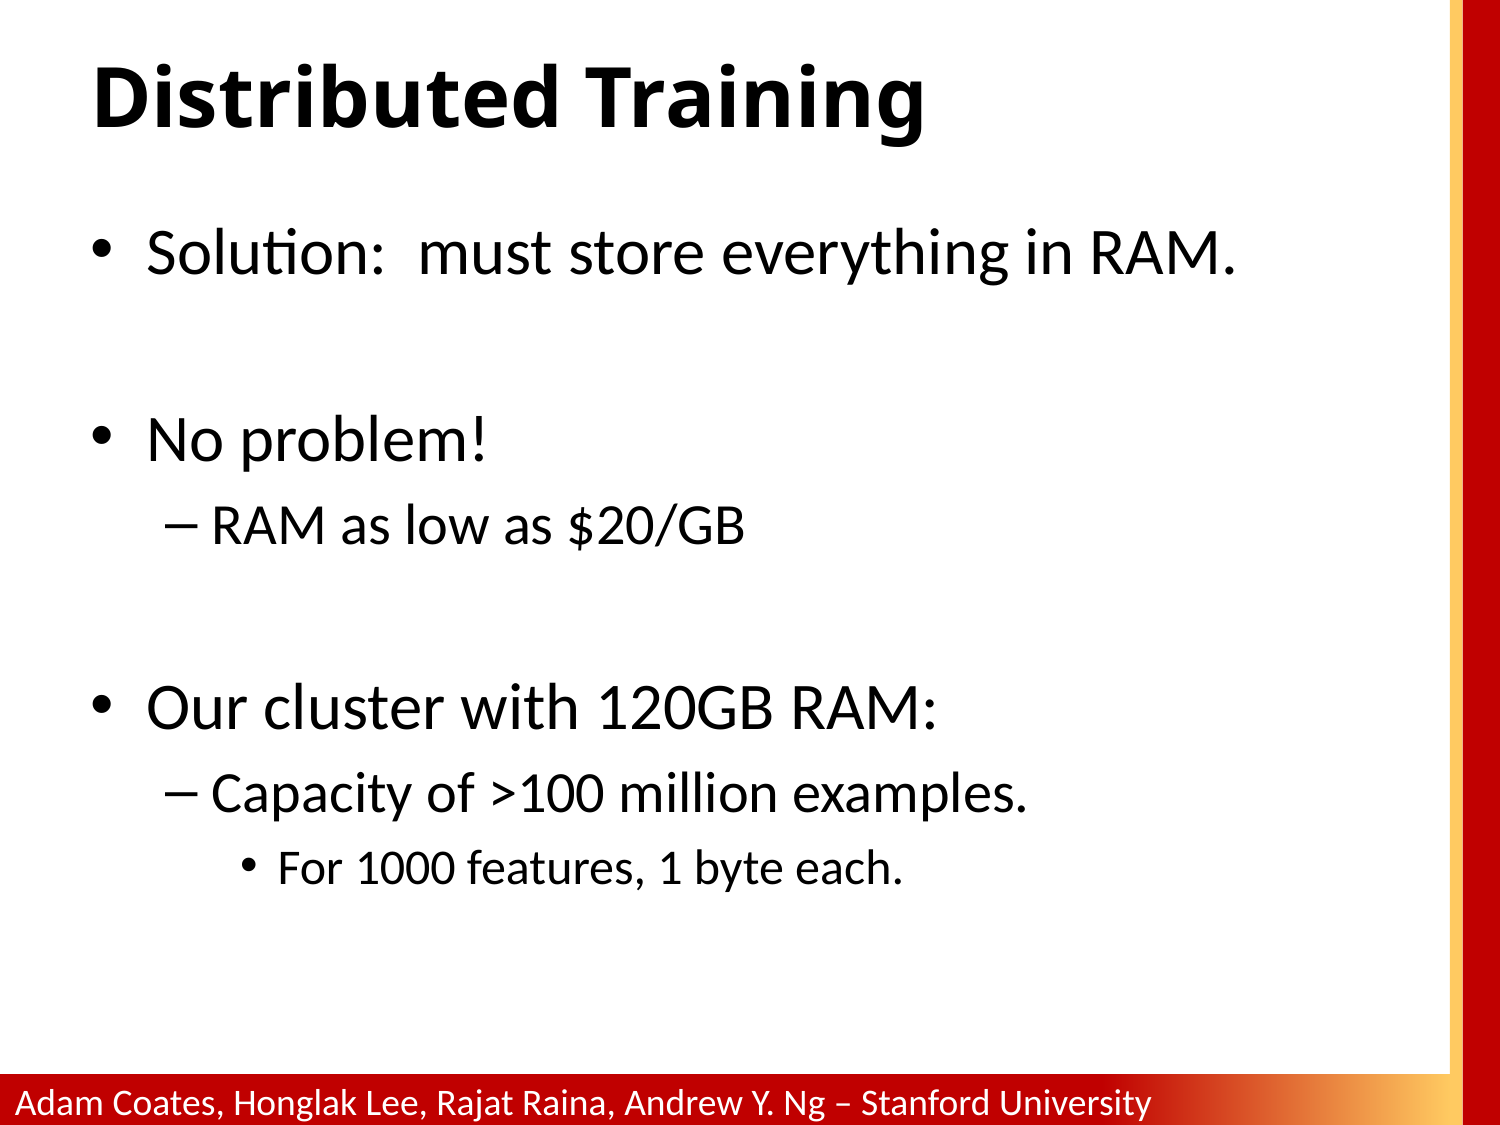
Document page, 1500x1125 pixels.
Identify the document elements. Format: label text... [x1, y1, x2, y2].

text_box [1410, 1075, 1414, 1125]
list Solution: must store everything in RAM. No problem! RAM as low as $20/GB Our cluster with 120GB RAM: Capacity of >100 million examples. For 1000 features, 1 byte each. [75, 200, 1425, 1075]
title Distributed Training [75, 0, 1425, 188]
